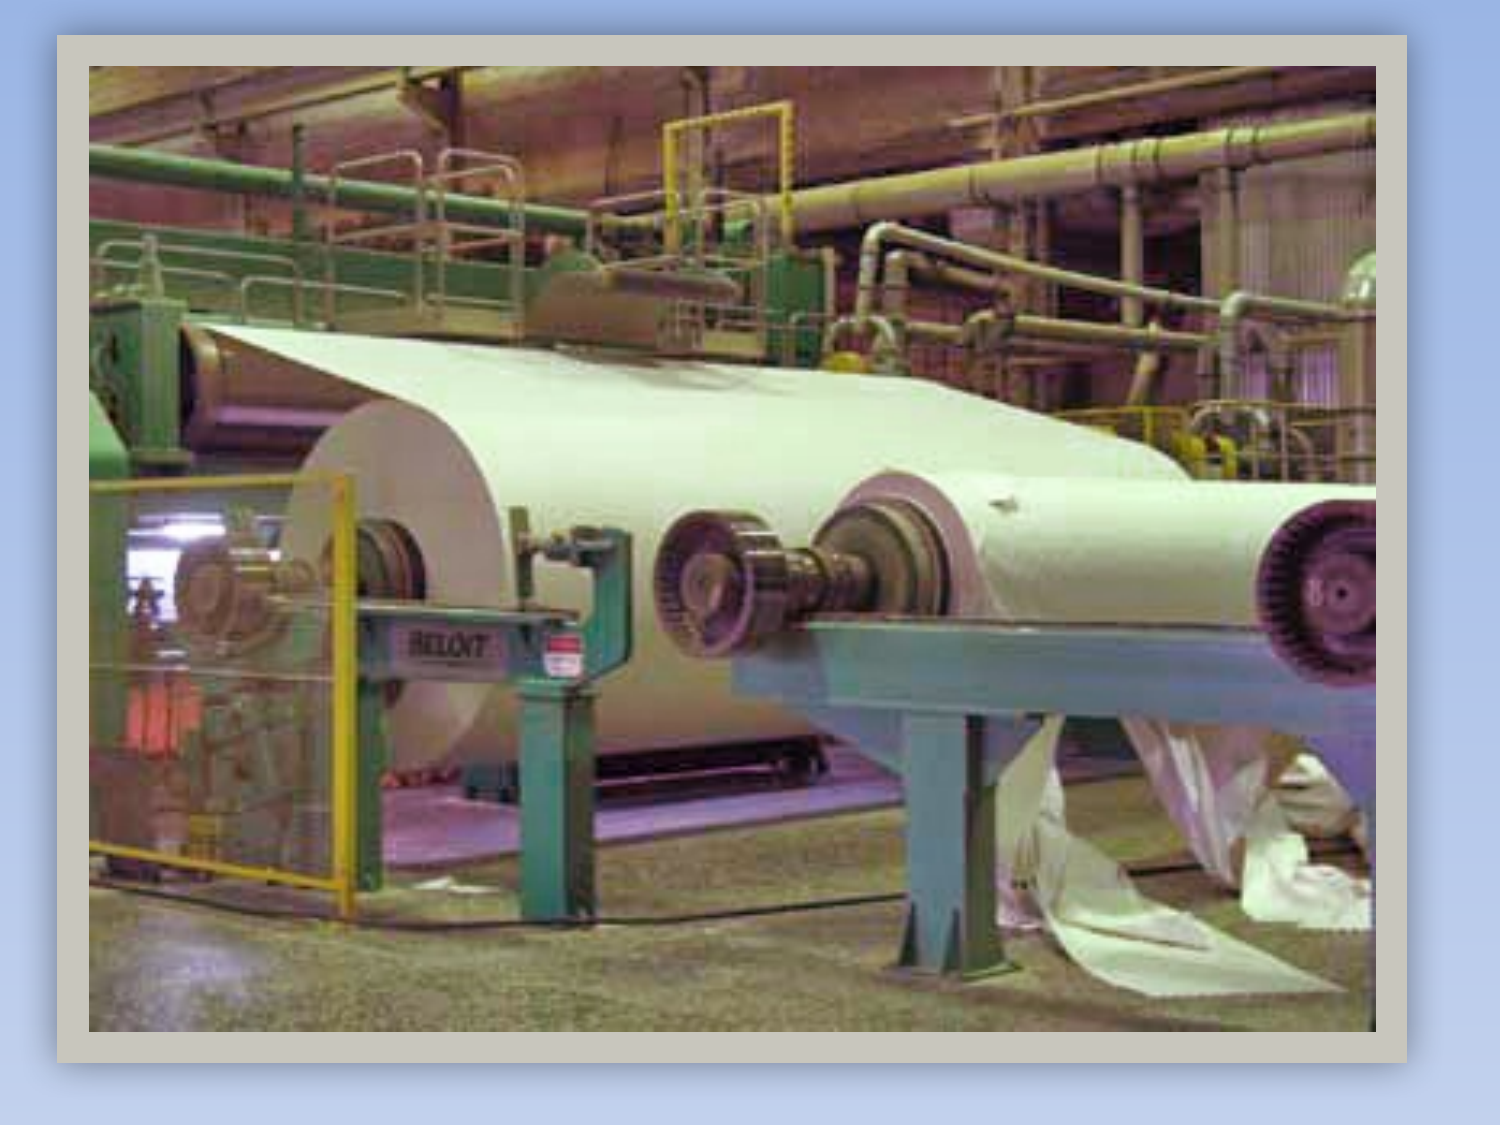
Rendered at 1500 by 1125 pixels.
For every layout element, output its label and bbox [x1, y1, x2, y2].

picture [88, 66, 1377, 1033]
